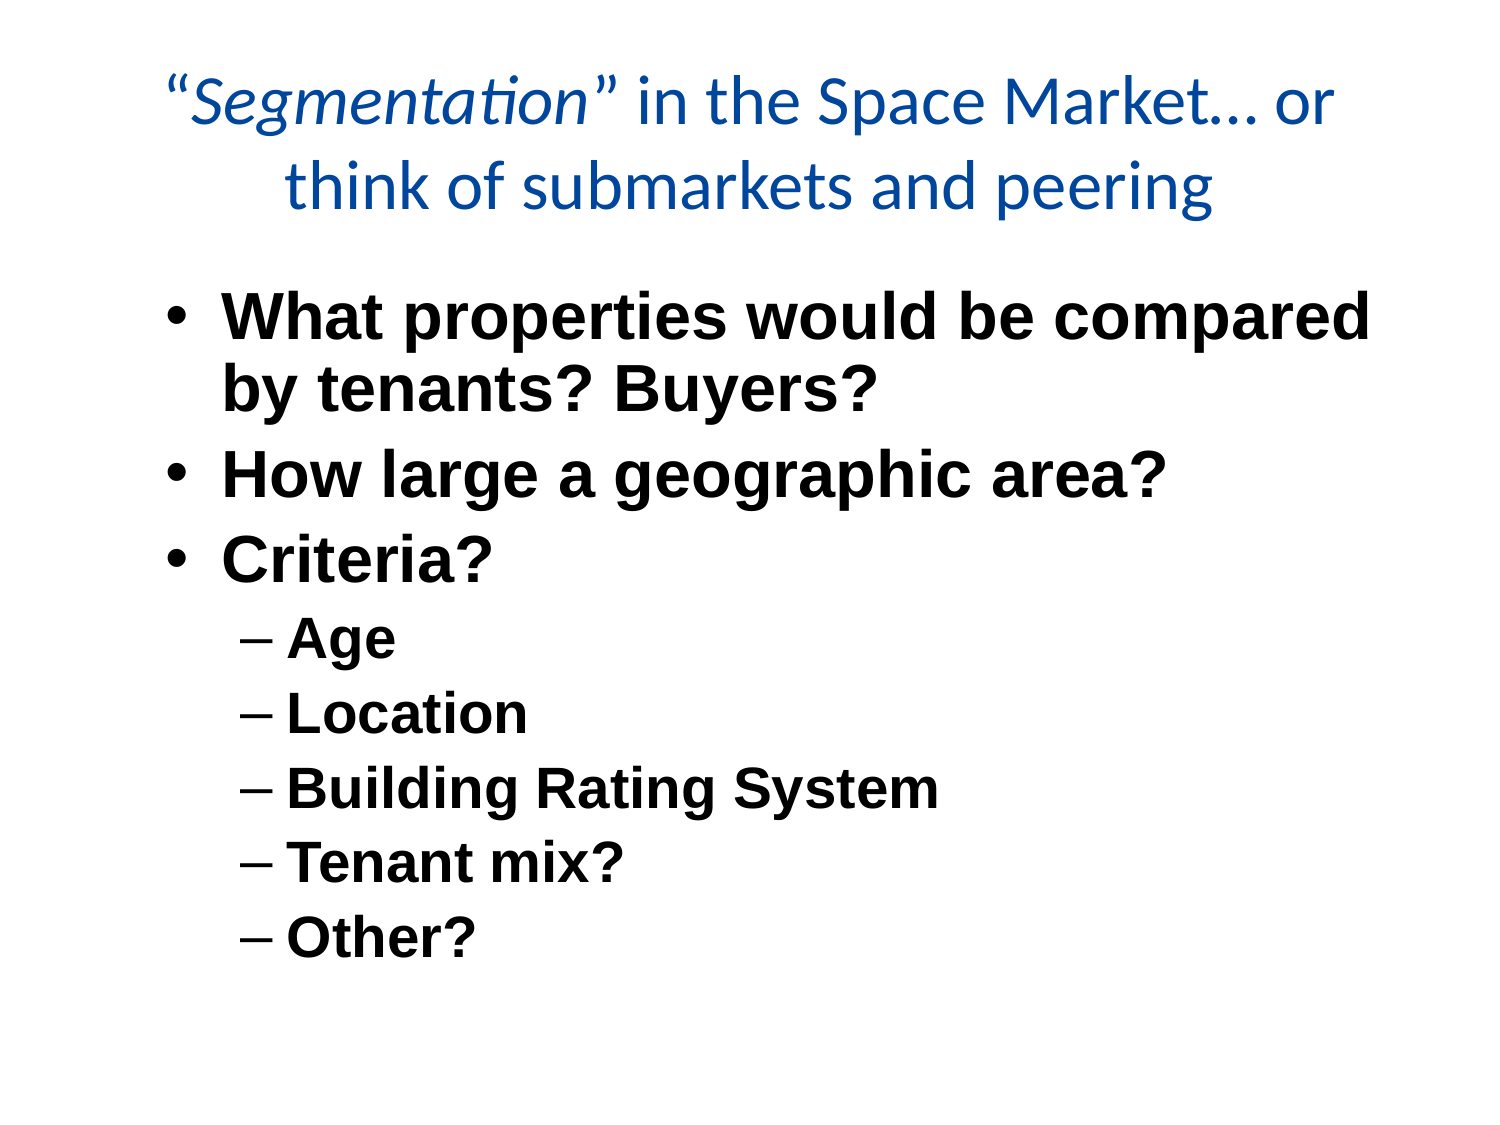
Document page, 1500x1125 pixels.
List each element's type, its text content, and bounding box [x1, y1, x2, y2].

list What properties would be compared by tenants? Buyers? How large a geographic area? Criteria? Age Location Building Rating System Tenant mix? Other? [150, 275, 1425, 1043]
title “Segmentation” in the Space Market… or think of submarkets and peering [75, 45, 1425, 233]
